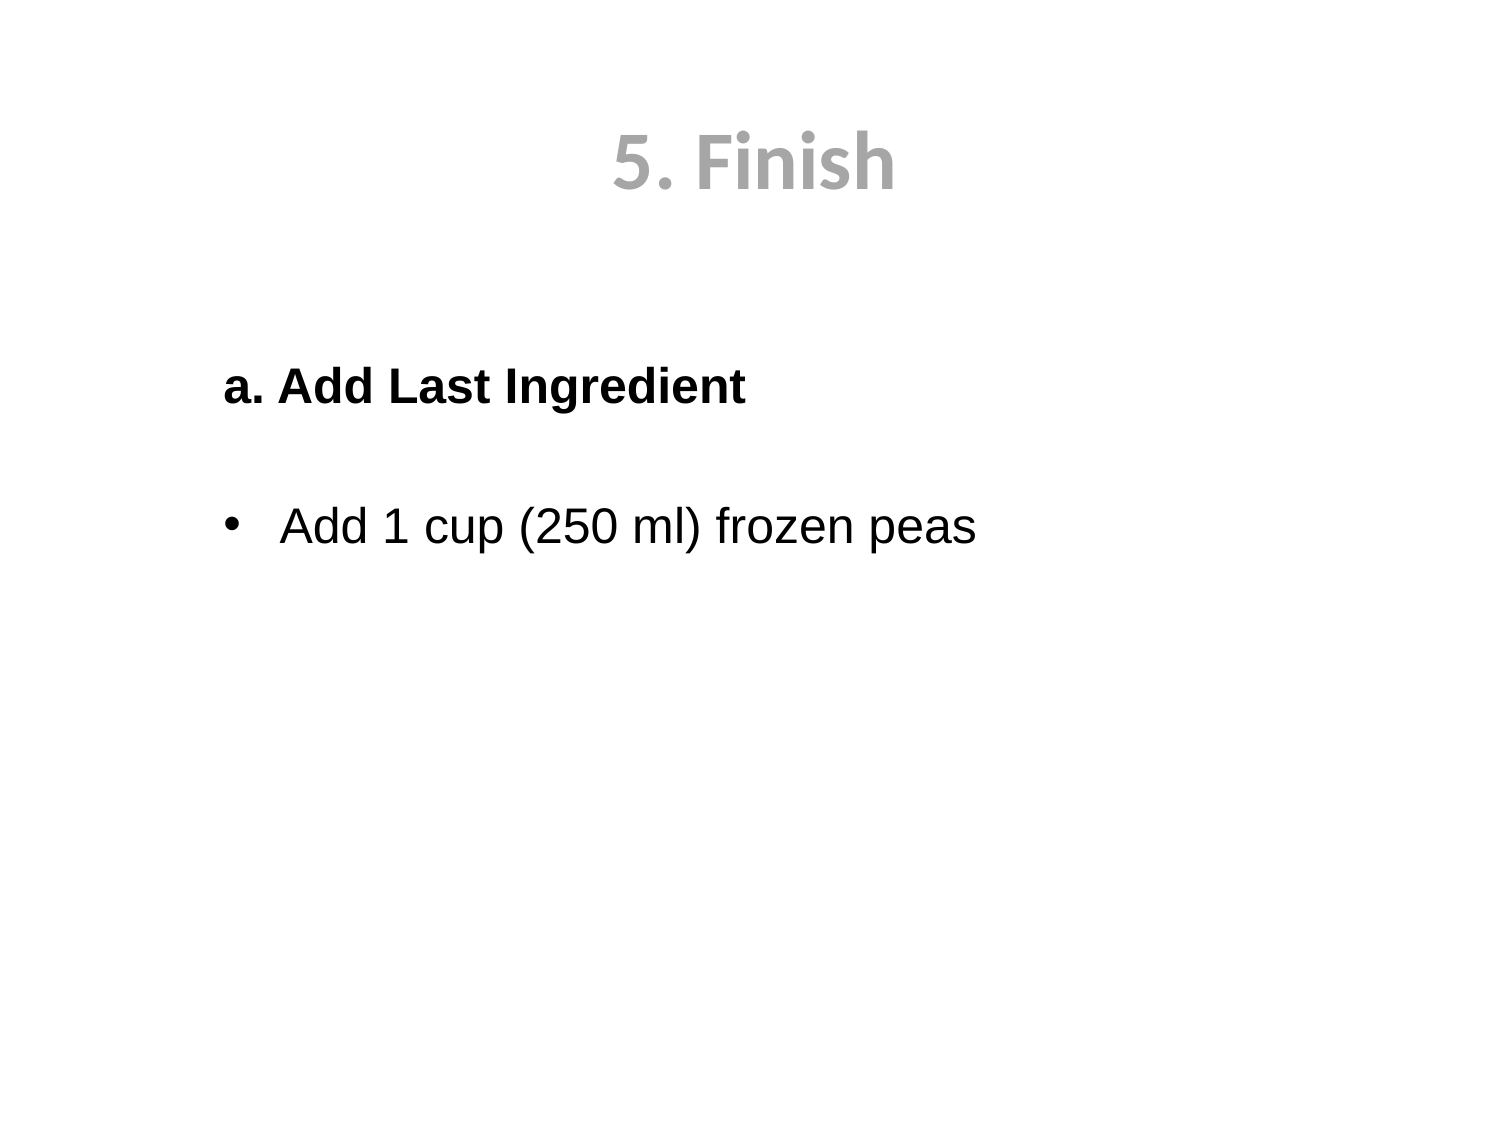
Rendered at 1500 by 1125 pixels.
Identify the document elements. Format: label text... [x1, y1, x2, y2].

text_box 5. Finish [141, 98, 1368, 214]
list a. Add Last Ingredient Add 1 cup (250 ml) frozen peas [208, 345, 1213, 956]
